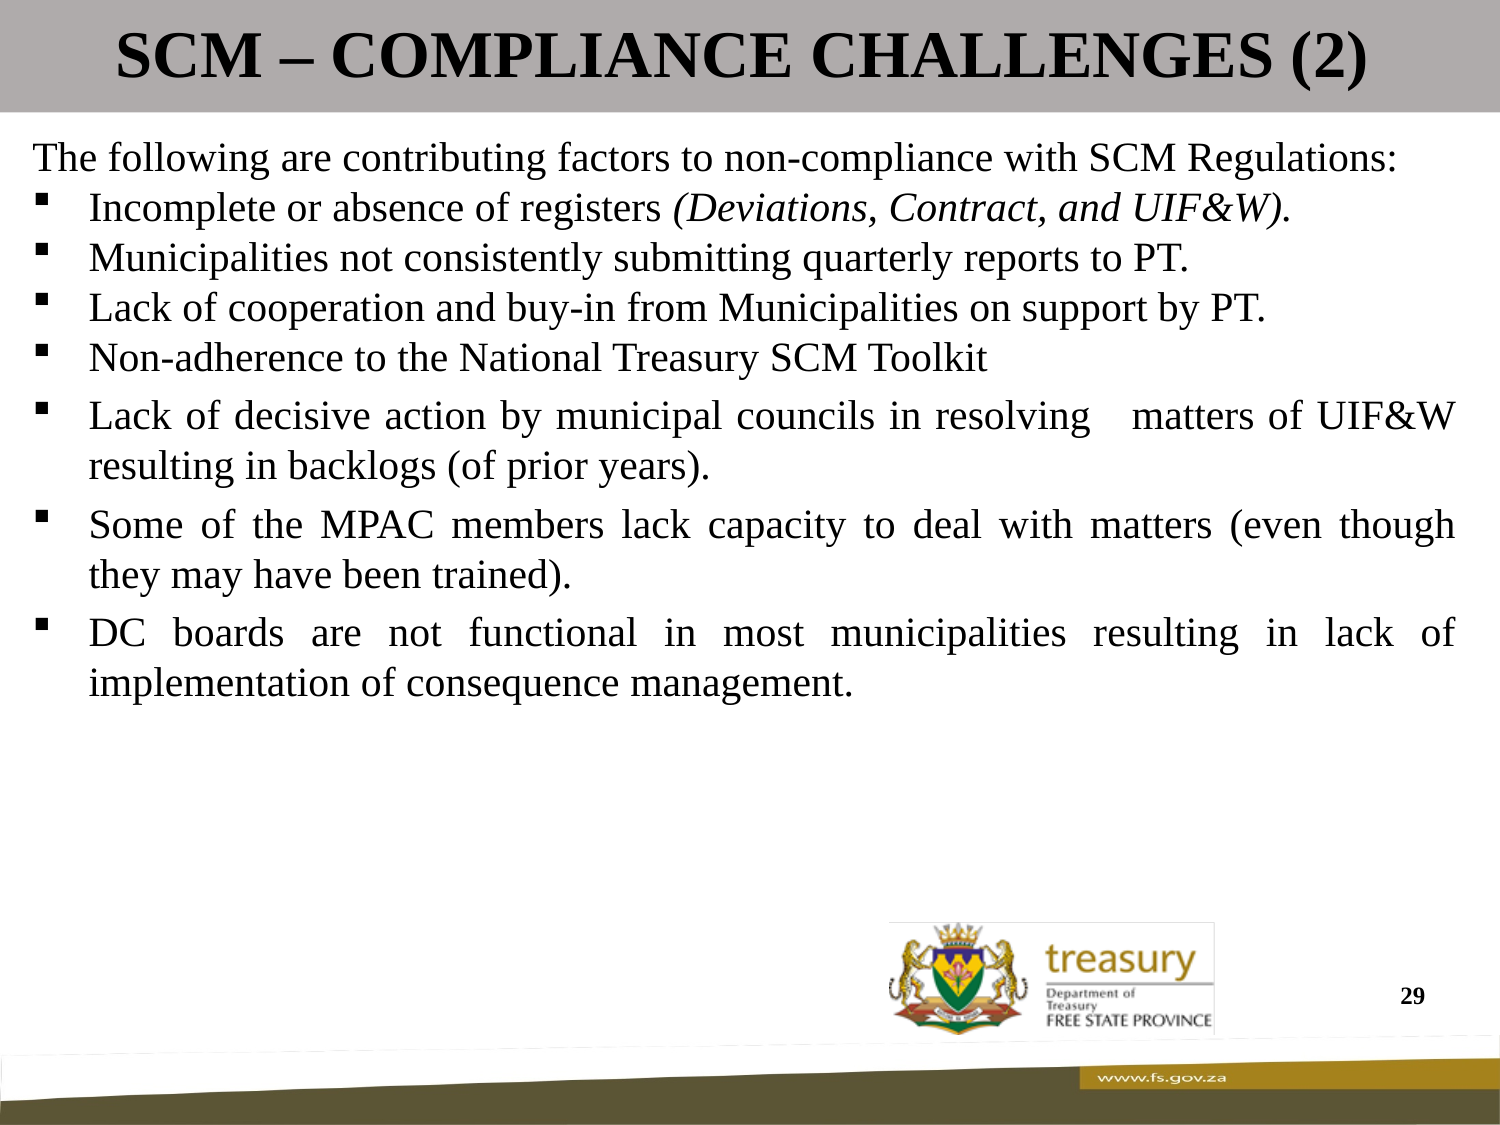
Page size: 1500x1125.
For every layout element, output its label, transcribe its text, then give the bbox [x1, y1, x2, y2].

slide_number 29 [1216, 964, 1441, 1025]
title SCM – COMPLIANCE CHALLENGES (2) [0, 0, 1500, 113]
text_box The following are contributing factors to non-compliance with SCM Regulations: Incomplete or absence of registers (Deviations, Contract, and UIF&W). Municipalities not consistently submitting quarterly reports to PT. Lack of cooperation and buy-in from Municipalities on support by PT. Non-adherence to the National Treasury SCM Toolkit Lack of decisive action by municipal councils in resolving matters of UIF&W resulting in backlogs (of prior years). Some of the MPAC members lack capacity to deal with matters (even though they may have been trained). DC boards are not functional in most municipalities resulting in lack of implementation of consequence management. [17, 122, 1472, 920]
picture [0, 921, 1500, 1125]
